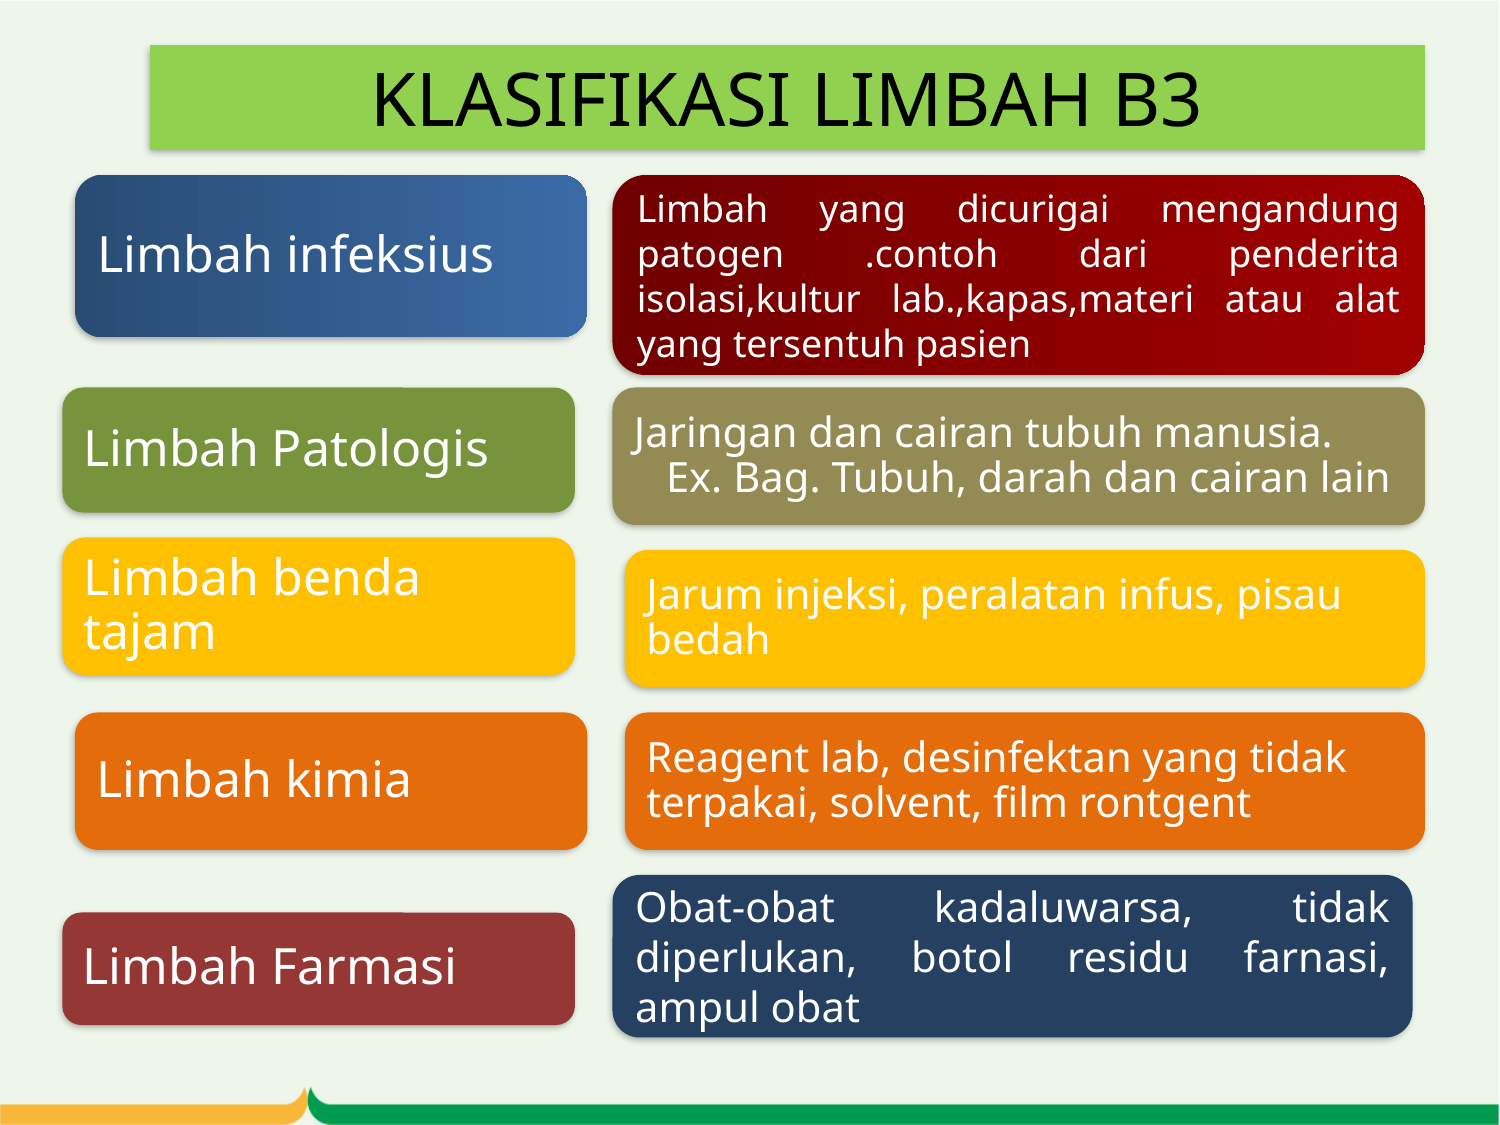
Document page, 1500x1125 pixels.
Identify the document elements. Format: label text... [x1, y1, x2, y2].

text_box Jaringan dan cairan tubuh manusia. Ex. Bag. Tubuh, darah dan cairan lain [610, 385, 1428, 528]
text_box Limbah Farmasi [60, 910, 577, 1028]
text_box Limbah infeksius [72, 172, 590, 340]
picture [0, 0, 1500, 1125]
text_box Limbah yang dicurigai mengandung patogen .contoh dari penderita isolasi,kultur lab.,kapas,materi atau alat yang tersentuh pasien [610, 172, 1428, 378]
text_box Reagent lab, desinfektan yang tidak terpakai, solvent, film rontgent [622, 710, 1428, 853]
text_box Obat-obat kadaluwarsa, tidak diperlukan, botol residu farnasi, ampul obat [610, 872, 1415, 1040]
text_box Limbah kimia [72, 710, 590, 853]
text_box Limbah Patologis [60, 385, 577, 515]
text_box Jarum injeksi, peralatan infus, pisau bedah [622, 547, 1428, 690]
text_box Limbah benda tajam [60, 535, 577, 678]
title KLASIFIKASI LIMBAH B3 [150, 45, 1425, 150]
